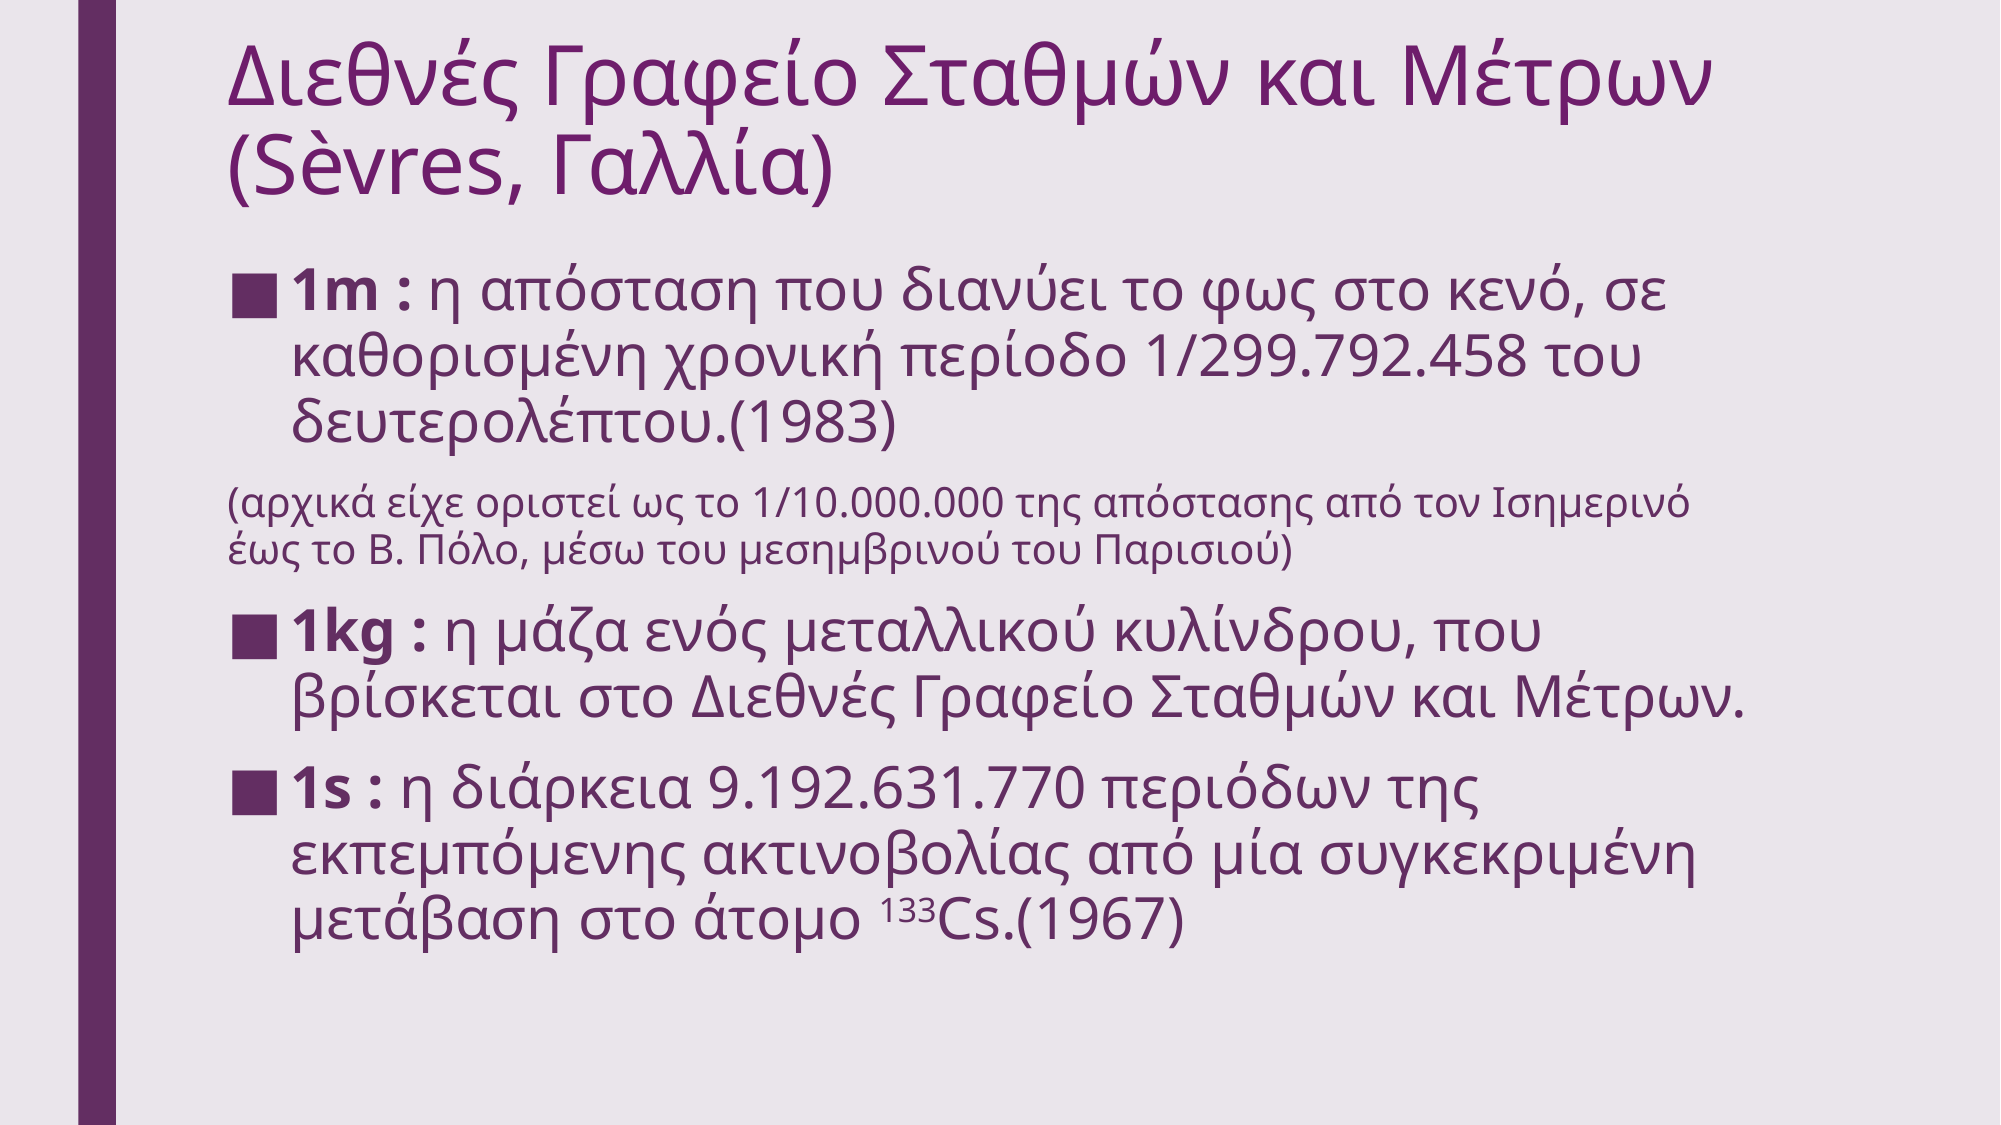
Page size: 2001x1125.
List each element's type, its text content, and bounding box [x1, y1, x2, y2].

list 1m : η απόσταση που διανύει το φως στο κενό, σε καθορισμένη χρονική περίοδο 1/299.792.458 του δευτερολέπτου.(1983) (αρχικά είχε οριστεί ως το 1/10.000.000 της απόστασης από τον Ισημερινό έως το Β. Πόλο, μέσω του μεσημβρινού του Παρισιού) 1kg : η μάζα ενός μεταλλικού κυλίνδρου, που βρίσκεται στο Διεθνές Γραφείο Σταθμών και Μέτρων. 1s : η διάρκεια 9.192.631.770 περιόδων της εκπεμπόμενης ακτινοβολίας από μία συγκεκριμένη μετάβαση στο άτομο 133Cs.(1967) [212, 250, 1788, 1067]
title Διεθνές Γραφείο Σταθμών και Μέτρων (Sèvres, Γαλλία) [212, 26, 1788, 234]
